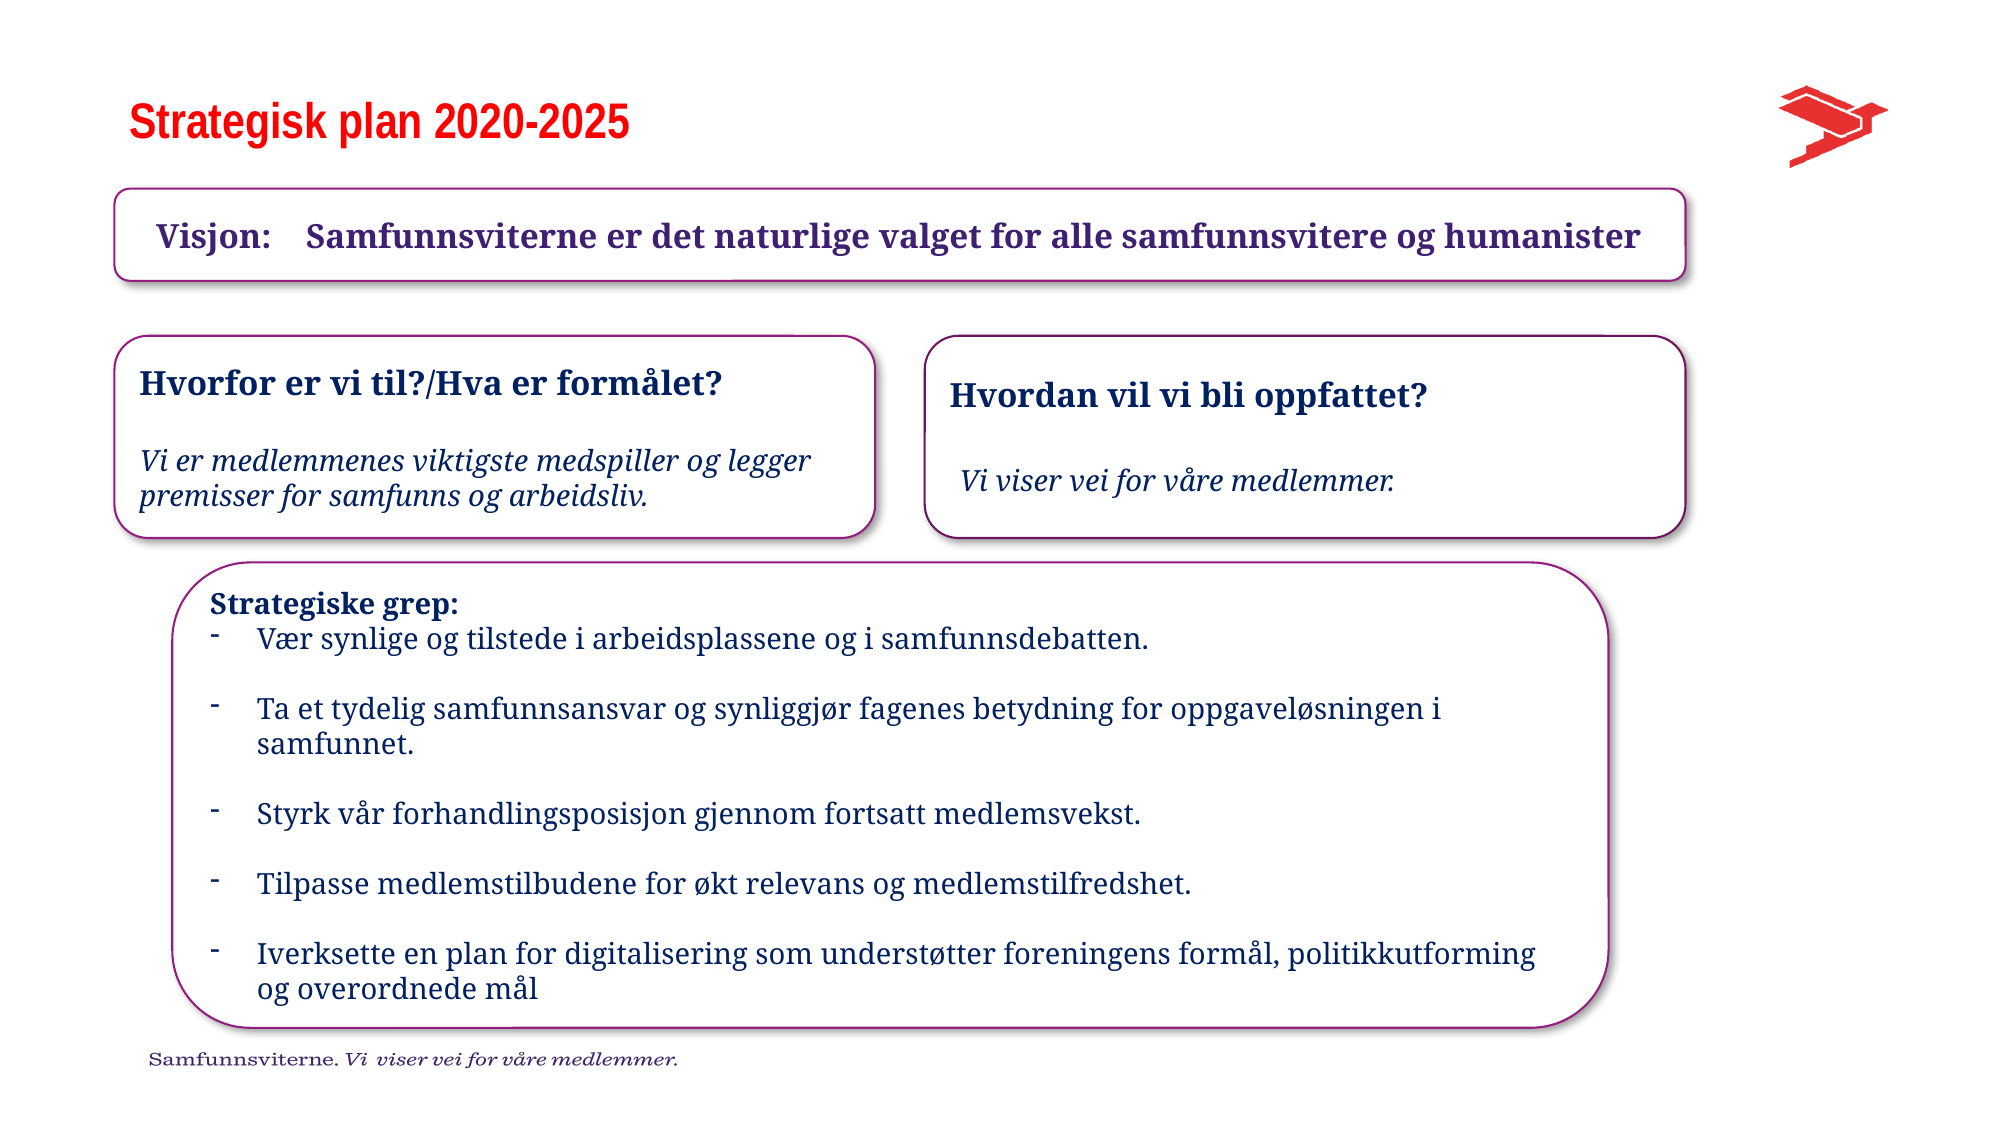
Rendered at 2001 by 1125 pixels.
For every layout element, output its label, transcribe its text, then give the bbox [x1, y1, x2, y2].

text_box Hvorfor er vi til?/Hva er formålet? Vi er medlemmenes viktigste medspiller og legger premisser for samfunns og arbeidsliv. [113, 334, 877, 540]
text_box Strategiske grep: Vær synlige og tilstede i arbeidsplassene og i samfunnsdebatten. Ta et tydelig samfunnsansvar og synliggjør fagenes betydning for oppgaveløsningen i samfunnet. Styrk vår forhandlingsposisjon gjennom fortsatt medlemsvekst. Tilpasse medlemstilbudene for økt relevans og medlemstilfredshet. Iverksette en plan for digitalisering som understøtter foreningens formål, politikkutforming og overordnede mål [171, 561, 1610, 1029]
text_box Strategisk plan 2020-2025 [114, 81, 1686, 156]
text_box Hvordan vil vi bli oppfattet? Vi viser vei for våre medlemmer. [923, 334, 1687, 540]
picture [1778, 85, 1888, 168]
picture [0, 1043, 708, 1125]
text_box Visjon: Samfunnsviterne er det naturlige valget for alle samfunnsvitere og humanister [113, 187, 1687, 282]
